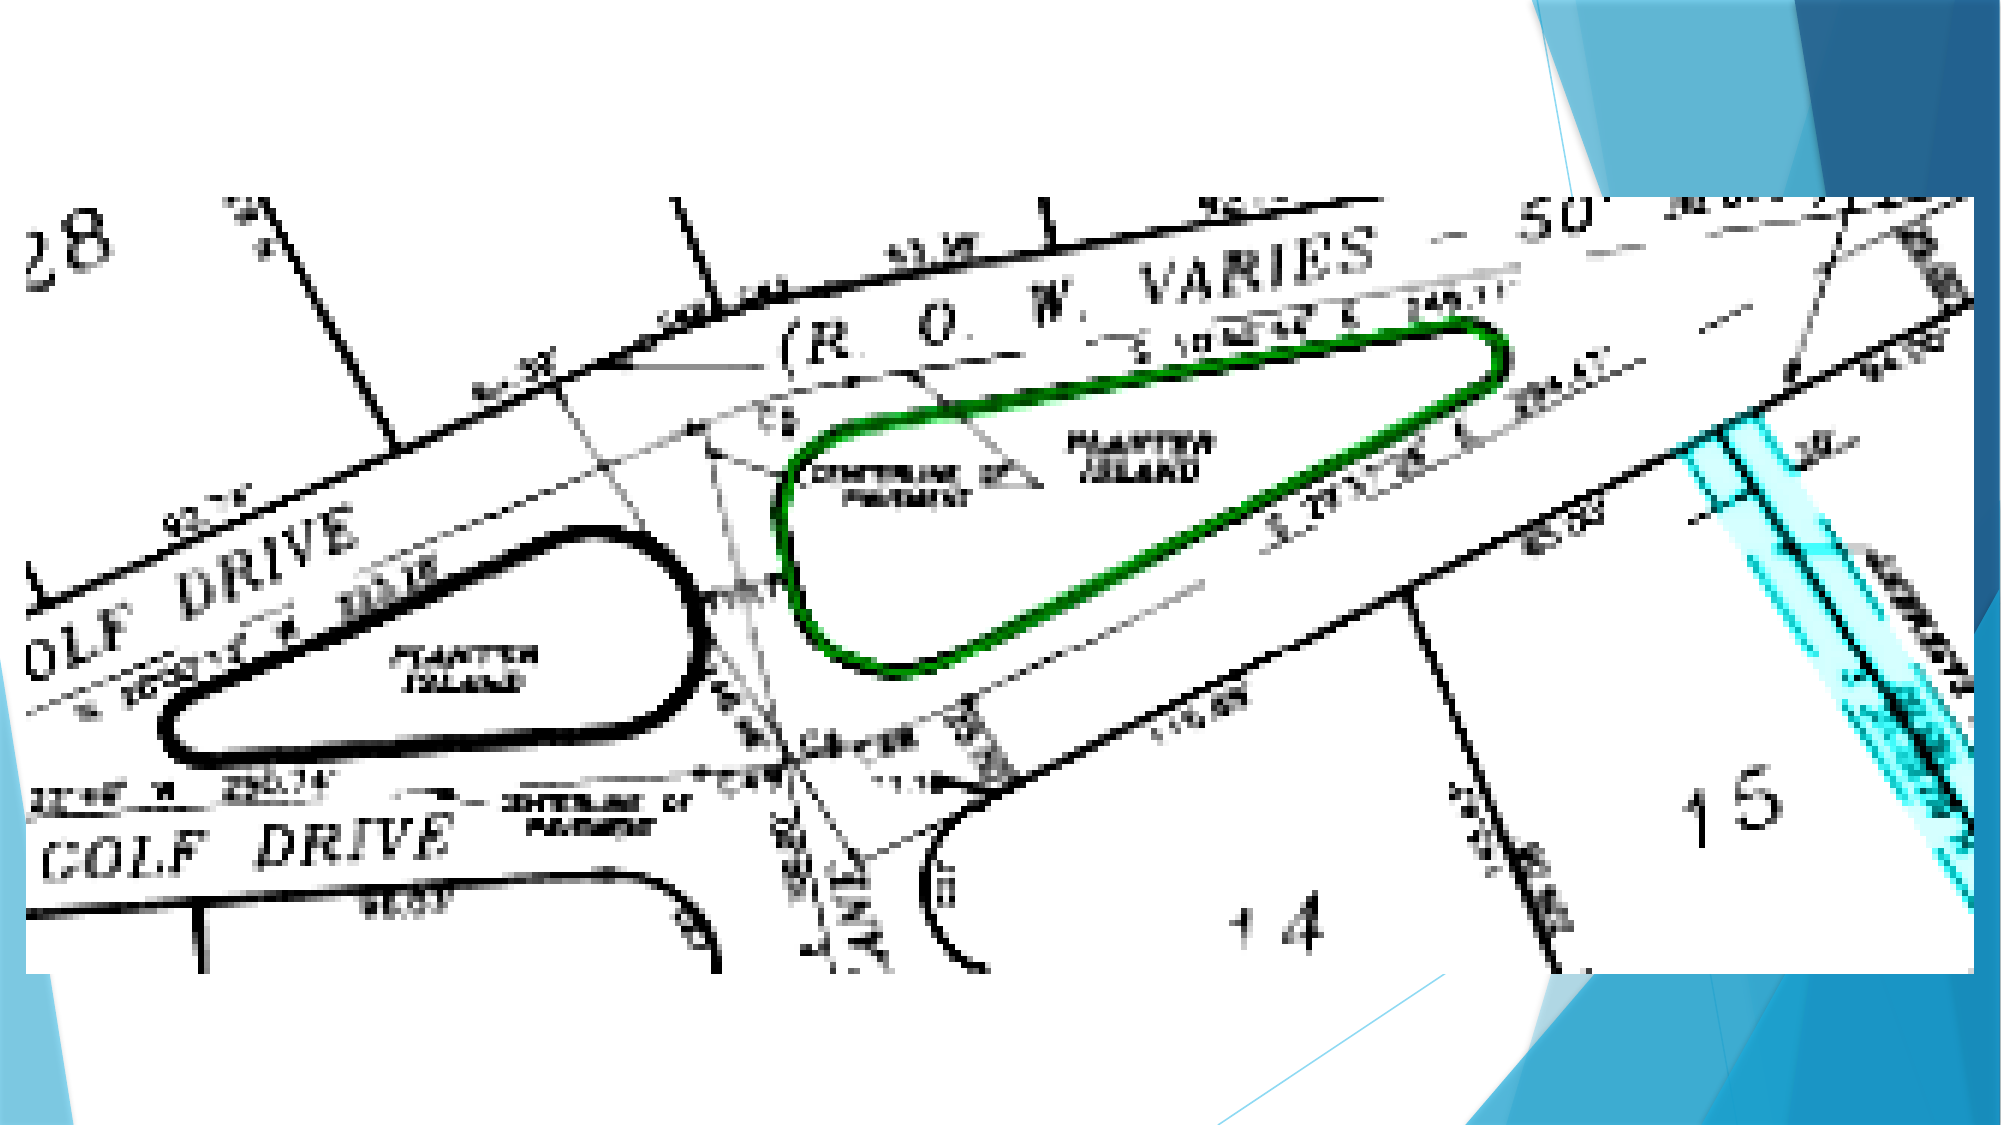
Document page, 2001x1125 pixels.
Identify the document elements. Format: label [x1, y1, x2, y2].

list [26, 196, 1974, 974]
